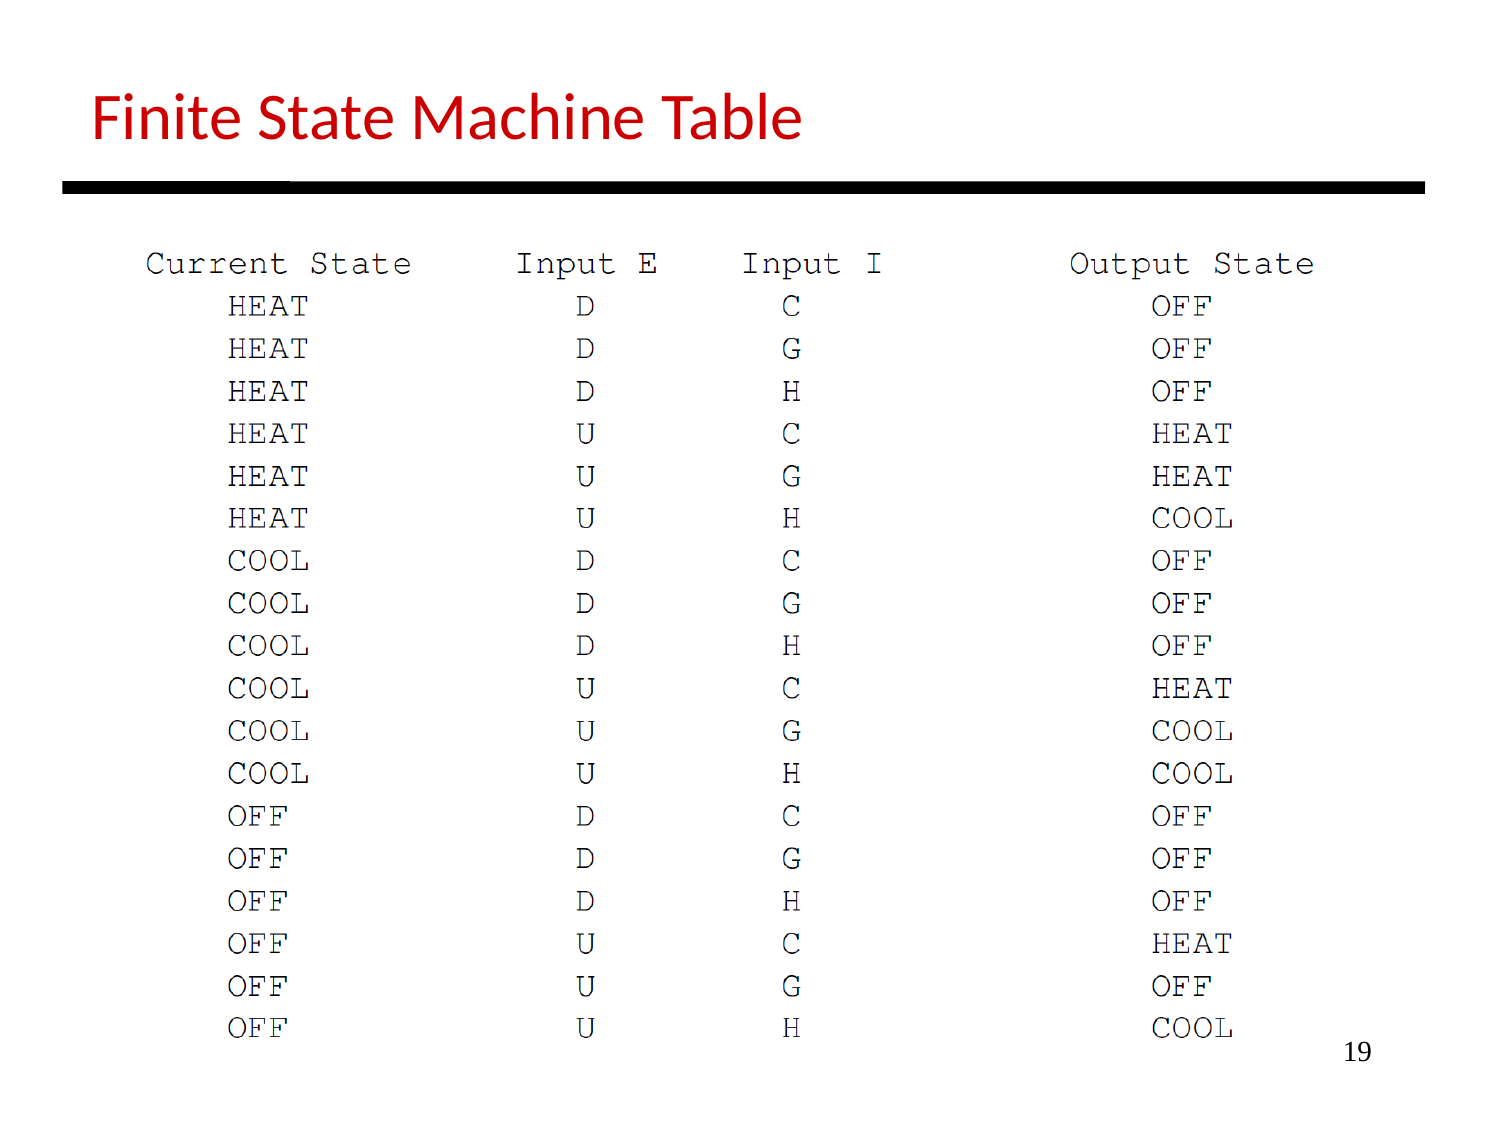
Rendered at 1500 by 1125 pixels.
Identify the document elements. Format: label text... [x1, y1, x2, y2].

text_box Finite State Machine Table [76, 65, 820, 160]
slide_number 19 [1074, 1025, 1388, 1100]
picture [124, 239, 1323, 1063]
